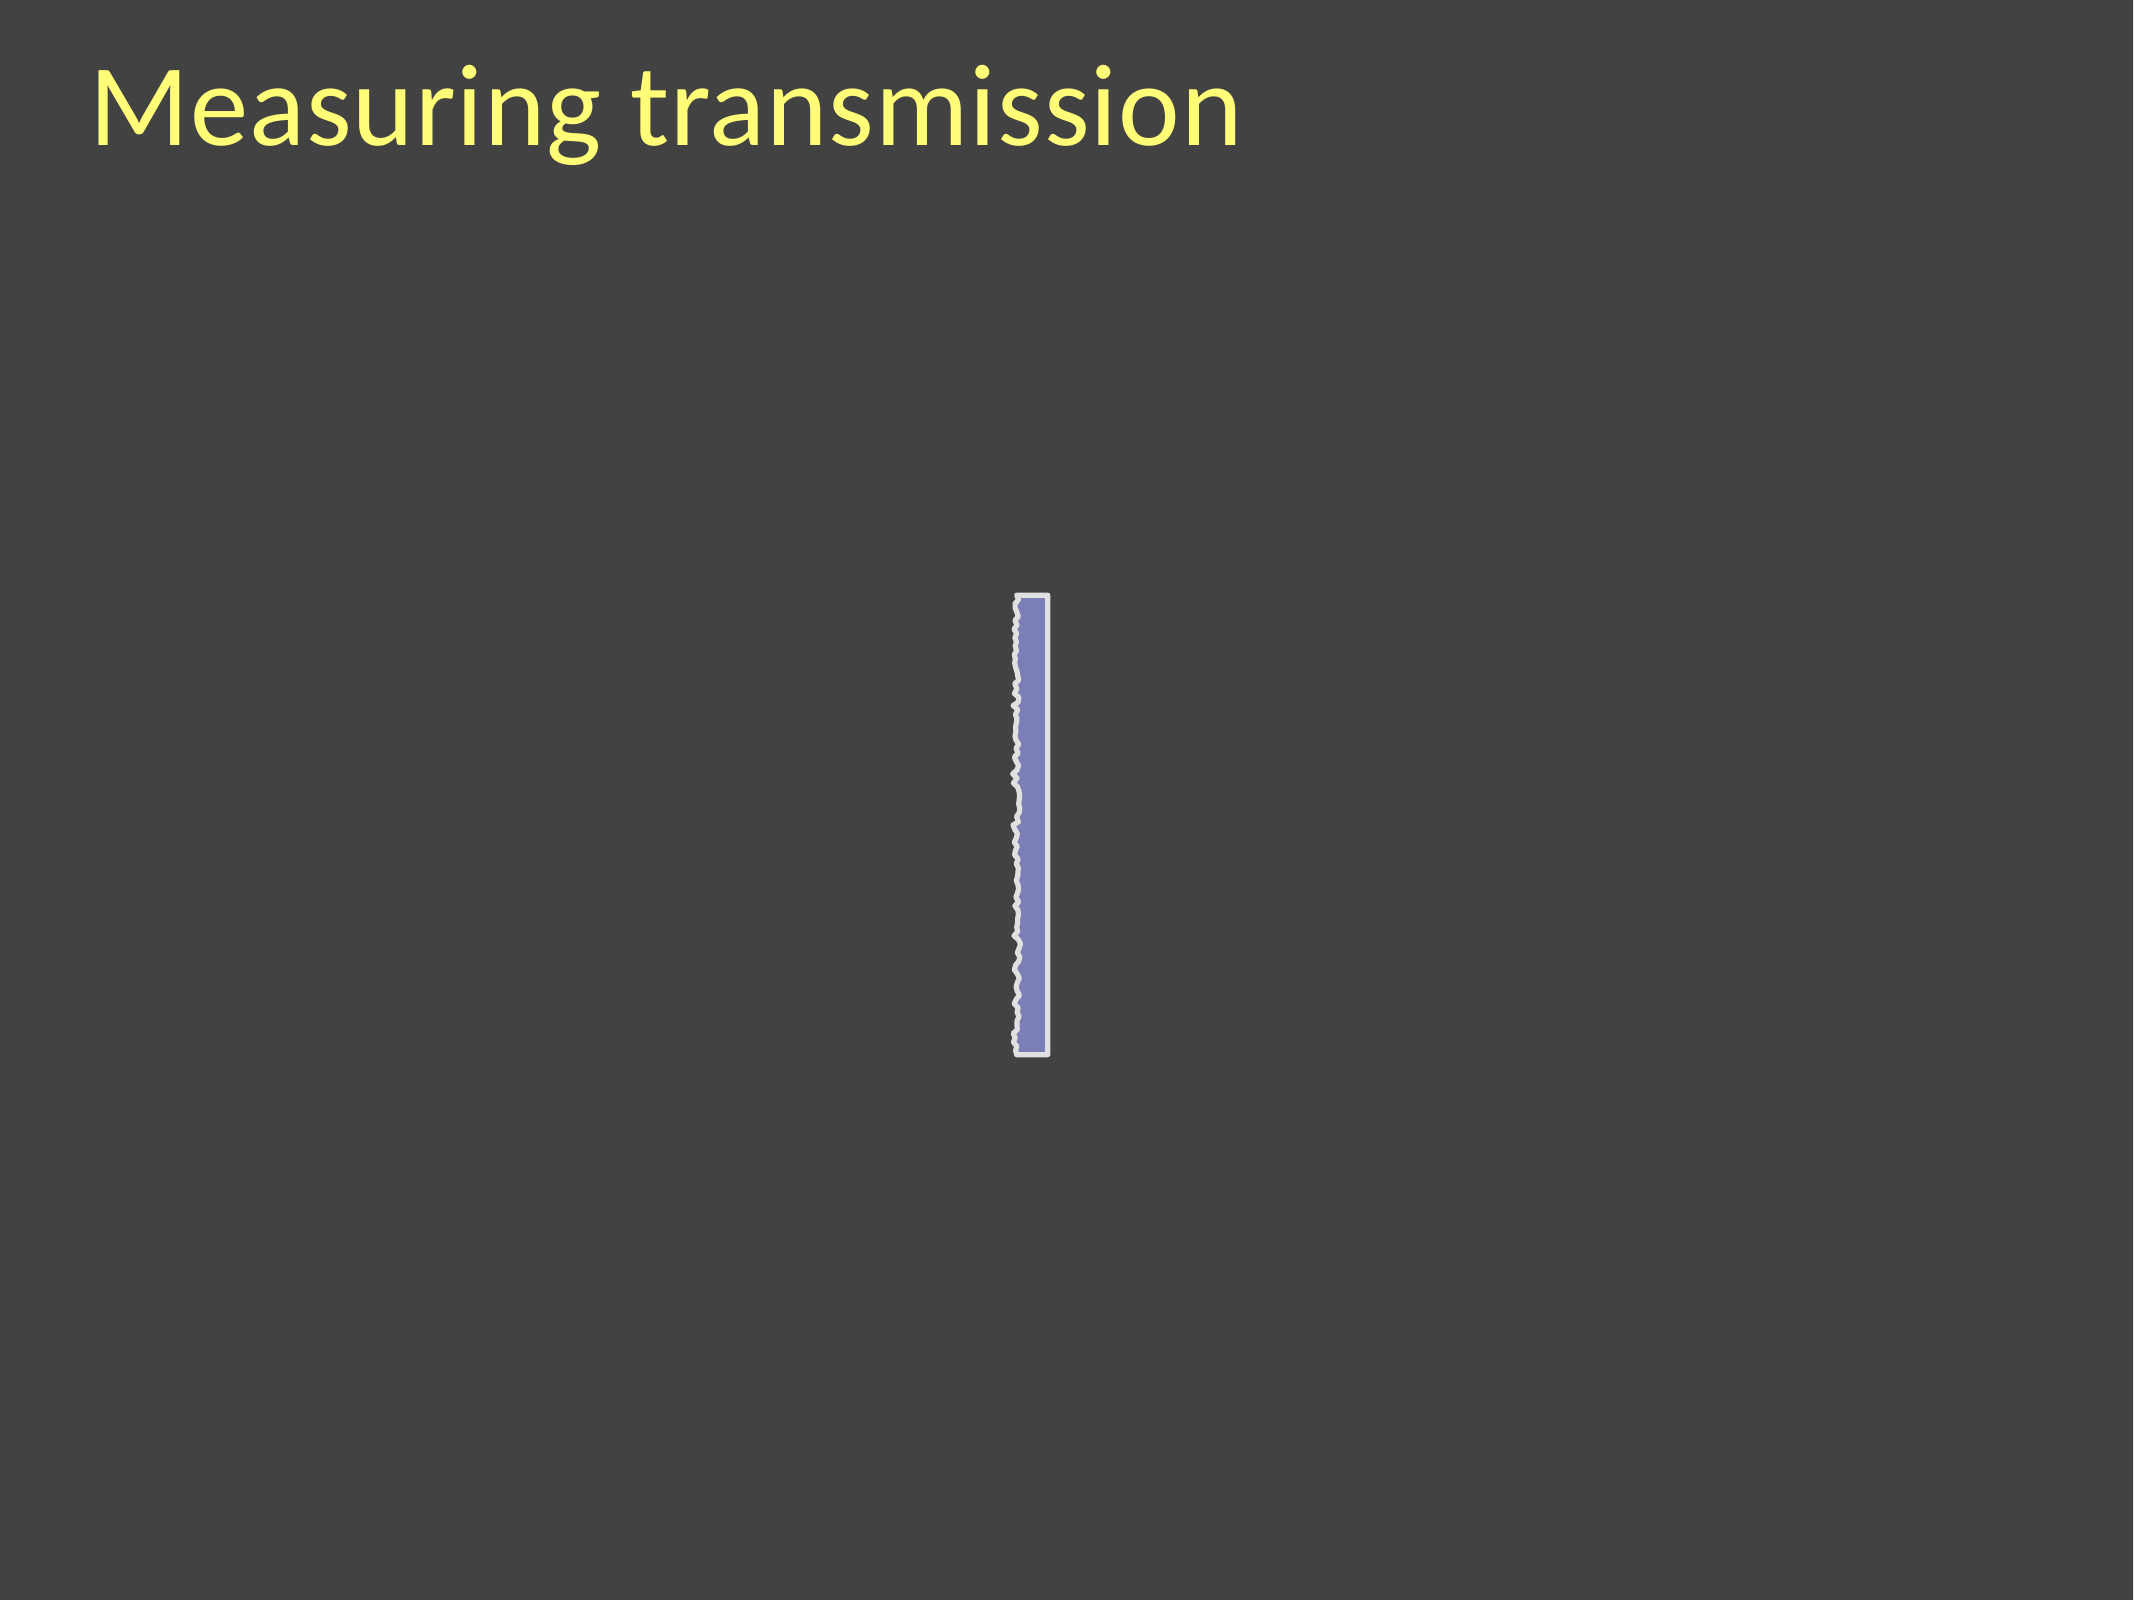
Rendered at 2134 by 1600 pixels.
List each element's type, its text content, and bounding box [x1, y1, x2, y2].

title Measuring transmission [87, 27, 1249, 297]
text_box [1012, 595, 1048, 1055]
